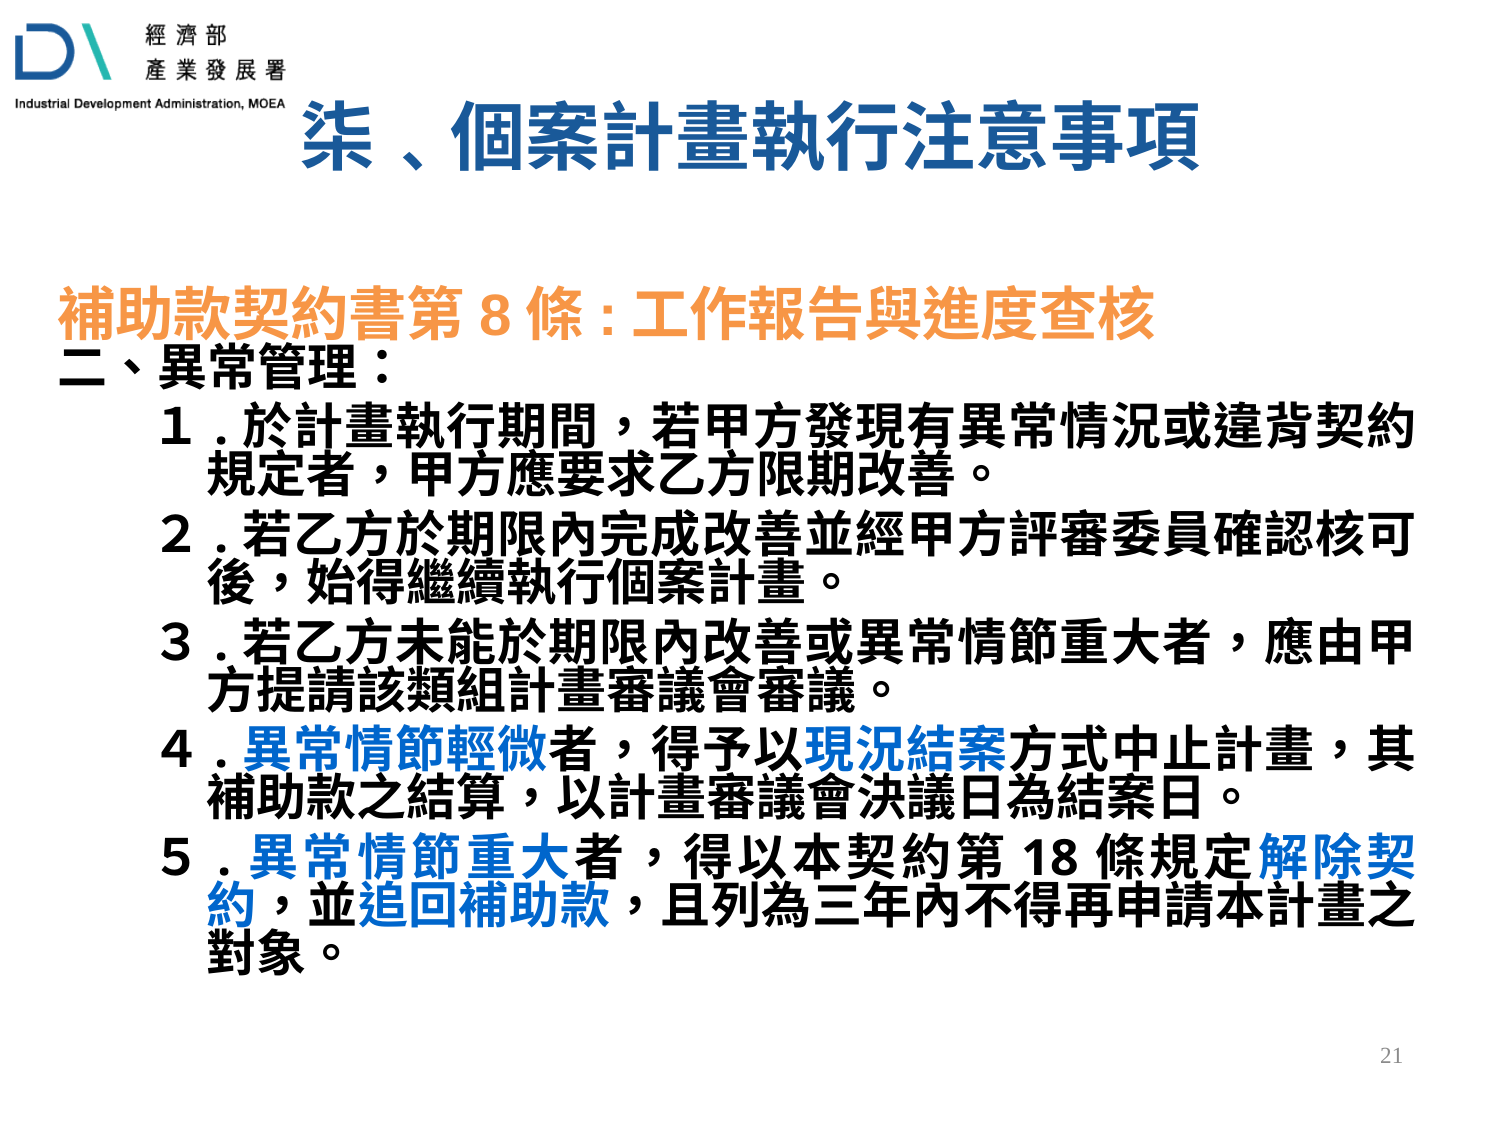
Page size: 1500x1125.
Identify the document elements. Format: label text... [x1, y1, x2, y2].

text_box 補助款契約書第8條:工作報告與進度查核 二、異常管理： １.於計畫執行期間，若甲方發現有異常情況或違背契約規定者，甲方應要求乙方限期改善。 ２.若乙方於期限內完成改善並經甲方評審委員確認核可後，始得繼續執行個案計畫。 ３.若乙方未能於期限內改善或異常情節重大者，應由甲方提請該類組計畫審議會審議。 ４.異常情節輕微者，得予以現況結案方式中止計畫，其補助款之結算，以計畫審議會決議日為結案日。 ５.異常情節重大者，得以本契約第18條規定解除契約，並追回補助款，且列為三年內不得再申請本計畫之對象。 [42, 248, 1432, 989]
picture [15, 23, 286, 111]
text_box 柒﹑個案計畫執行注意事項 [68, 99, 1432, 171]
slide_number 20 [1081, 1024, 1419, 1085]
